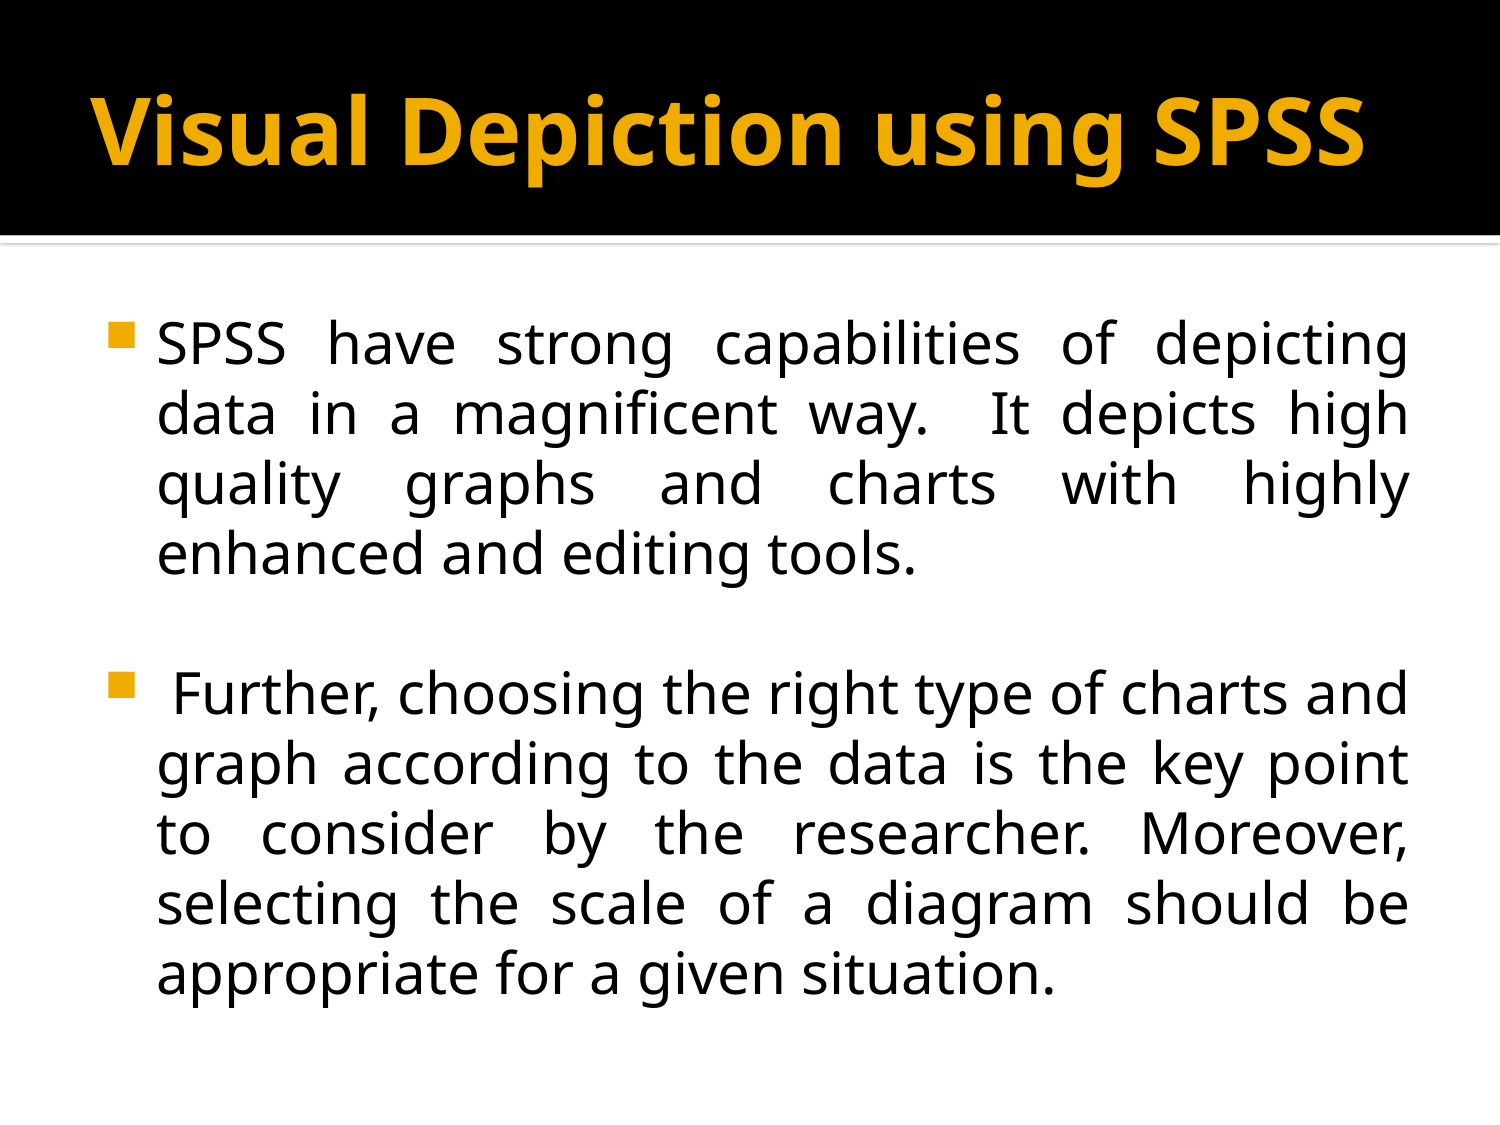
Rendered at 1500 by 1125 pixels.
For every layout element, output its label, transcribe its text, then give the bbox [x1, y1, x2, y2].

title Visual Depiction using SPSS [75, 25, 1425, 231]
list SPSS have strong capabilities of depicting data in a magnificent way. It depicts high quality graphs and charts with highly enhanced and editing tools. Further, choosing the right type of charts and graph according to the data is the key point to consider by the researcher. Moreover, selecting the scale of a diagram should be appropriate for a given situation. [75, 291, 1425, 1050]
